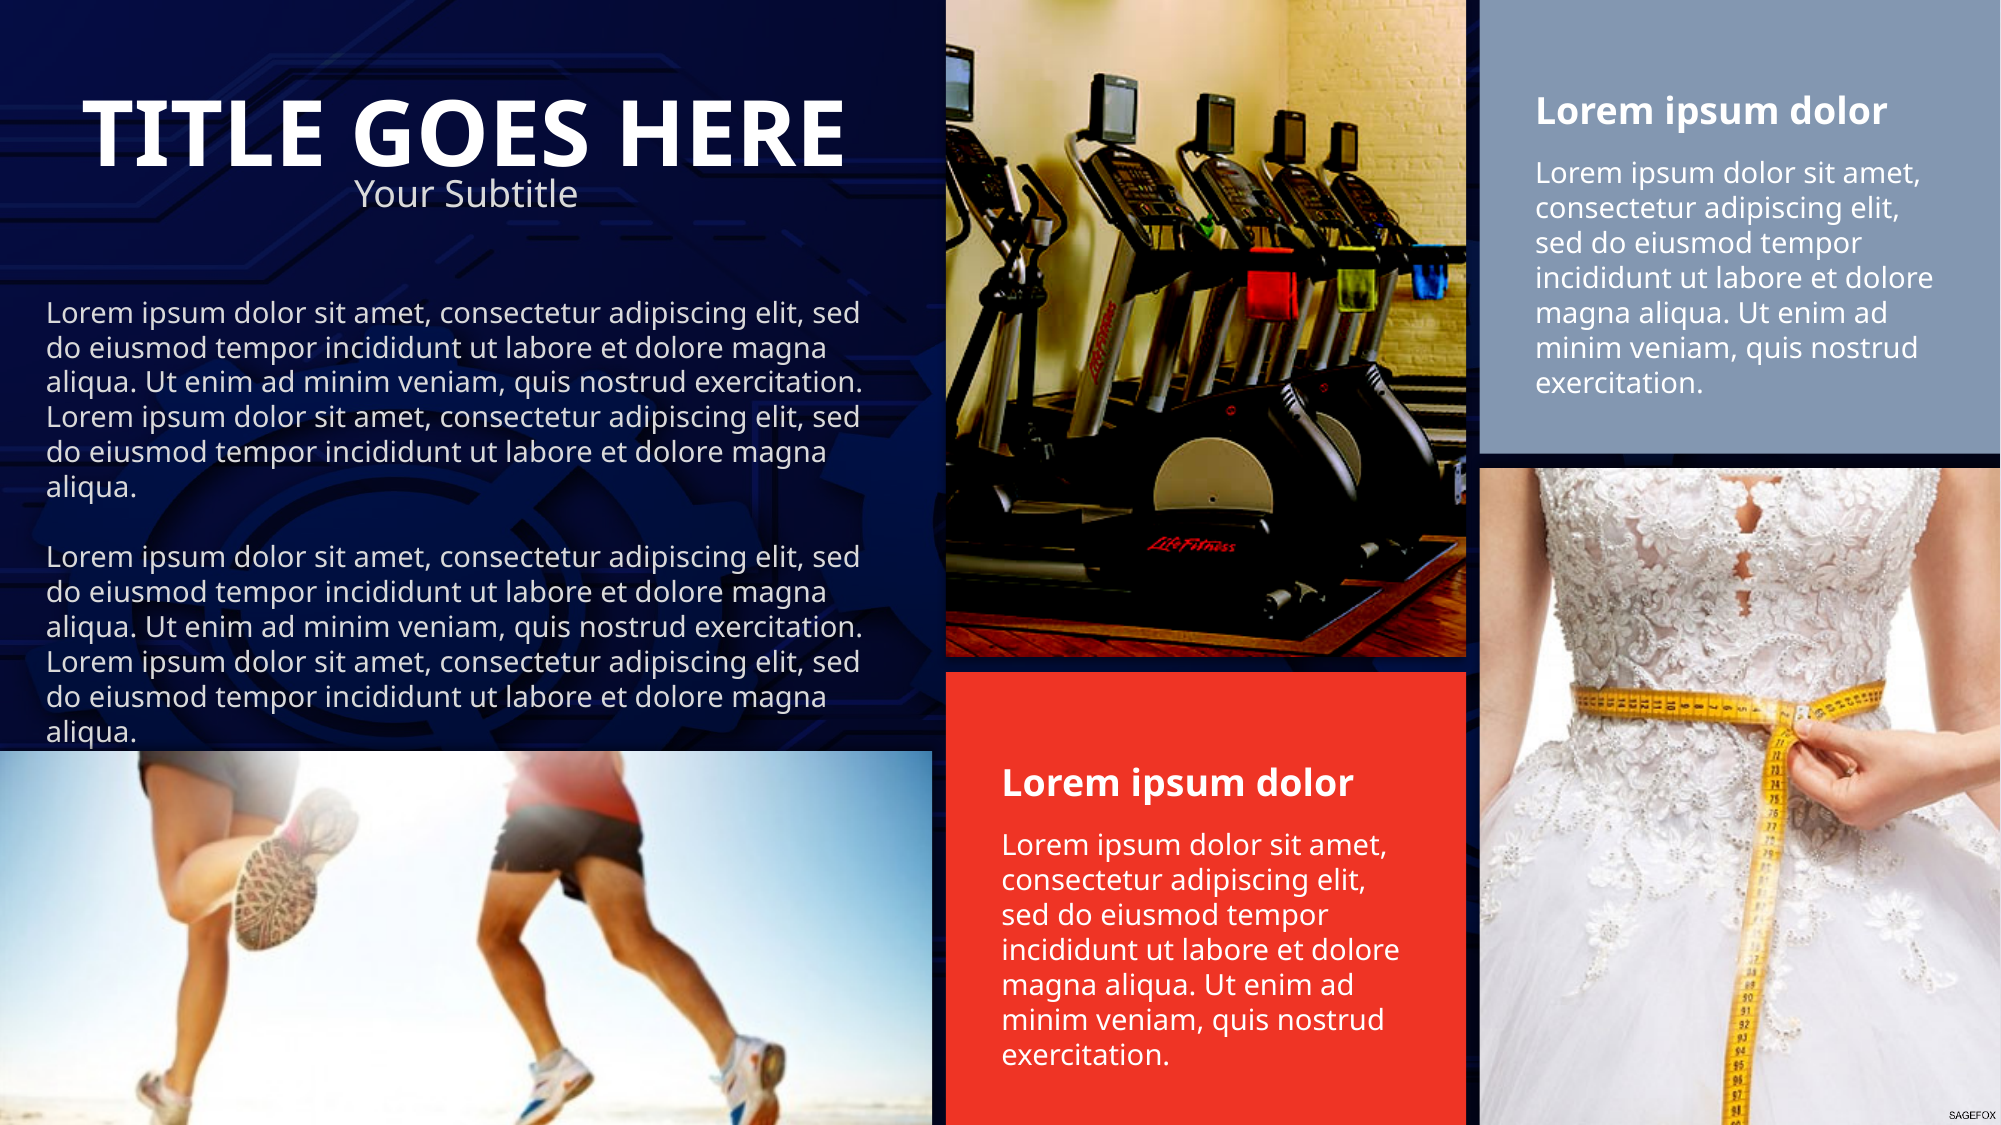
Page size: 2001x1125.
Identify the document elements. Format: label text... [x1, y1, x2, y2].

text_box Lorem ipsum dolor sit amet, consectetur adipiscing elit, sed do eiusmod tempor incididunt ut labore et dolore magna aliqua. Ut enim ad minim veniam, quis nostrud exercitation. Lorem ipsum dolor sit amet, consectetur adipiscing elit, sed do eiusmod tempor incididunt ut labore et dolore magna aliqua. Lorem ipsum dolor sit amet, consectetur adipiscing elit, sed do eiusmod tempor incididunt ut labore et dolore magna aliqua. Ut enim ad minim veniam, quis nostrud exercitation. Lorem ipsum dolor sit amet, consectetur adipiscing elit, sed do eiusmod tempor incididunt ut labore et dolore magna aliqua. [31, 286, 918, 741]
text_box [13, 66, 918, 224]
text_box [1479, 0, 2000, 455]
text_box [1520, 79, 1960, 375]
text_box [945, 671, 1467, 1125]
picture [0, 0, 2001, 1125]
text_box [945, 0, 1467, 657]
text_box [0, 751, 933, 1125]
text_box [986, 751, 1426, 1047]
text_box [1479, 468, 2000, 1125]
